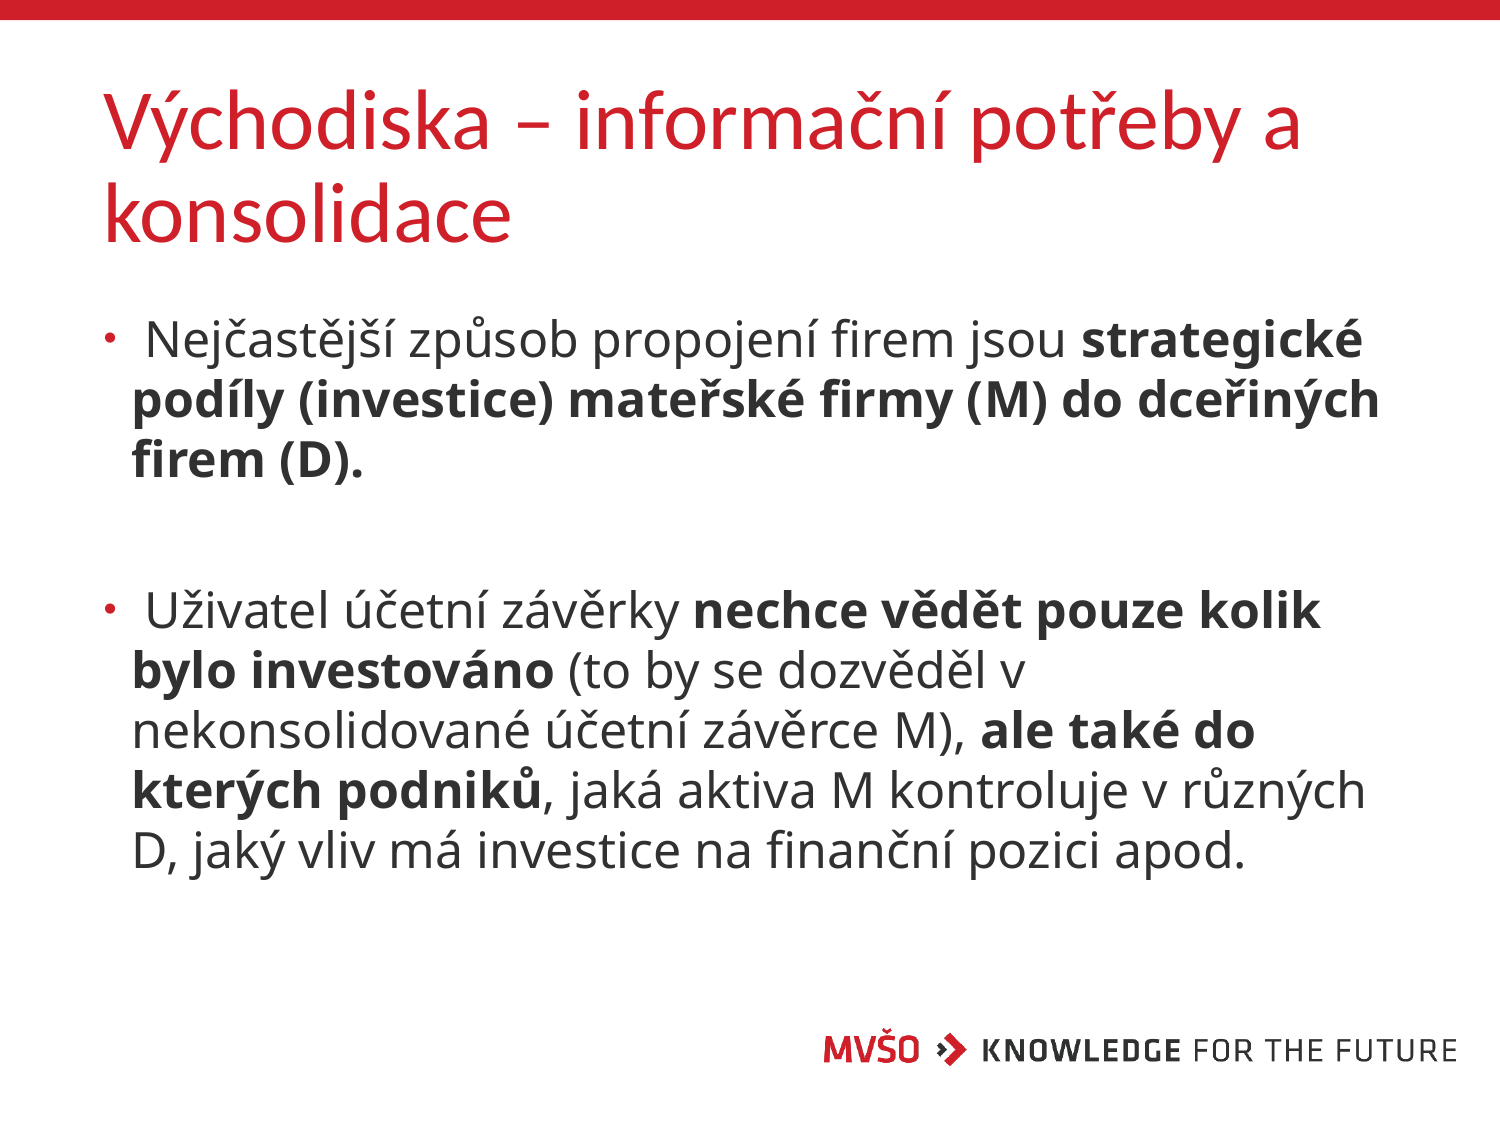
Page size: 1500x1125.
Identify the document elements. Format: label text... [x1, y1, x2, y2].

list Nejčastější způsob propojení firem jsou strategické podíly (investice) mateřské firmy (M) do dceřiných firem (D). Uživatel účetní závěrky nechce vědět pouze kolik bylo investováno (to by se dozvěděl v nekonsolidované účetní závěrce M), ale také do kterých podniků, jaká aktiva M kontroluje v různých D, jaký vliv má investice na finanční pozici apod. [88, 299, 1412, 969]
picture [824, 1028, 1456, 1066]
title Východiska – informační potřeby a konsolidace [88, 59, 1412, 278]
